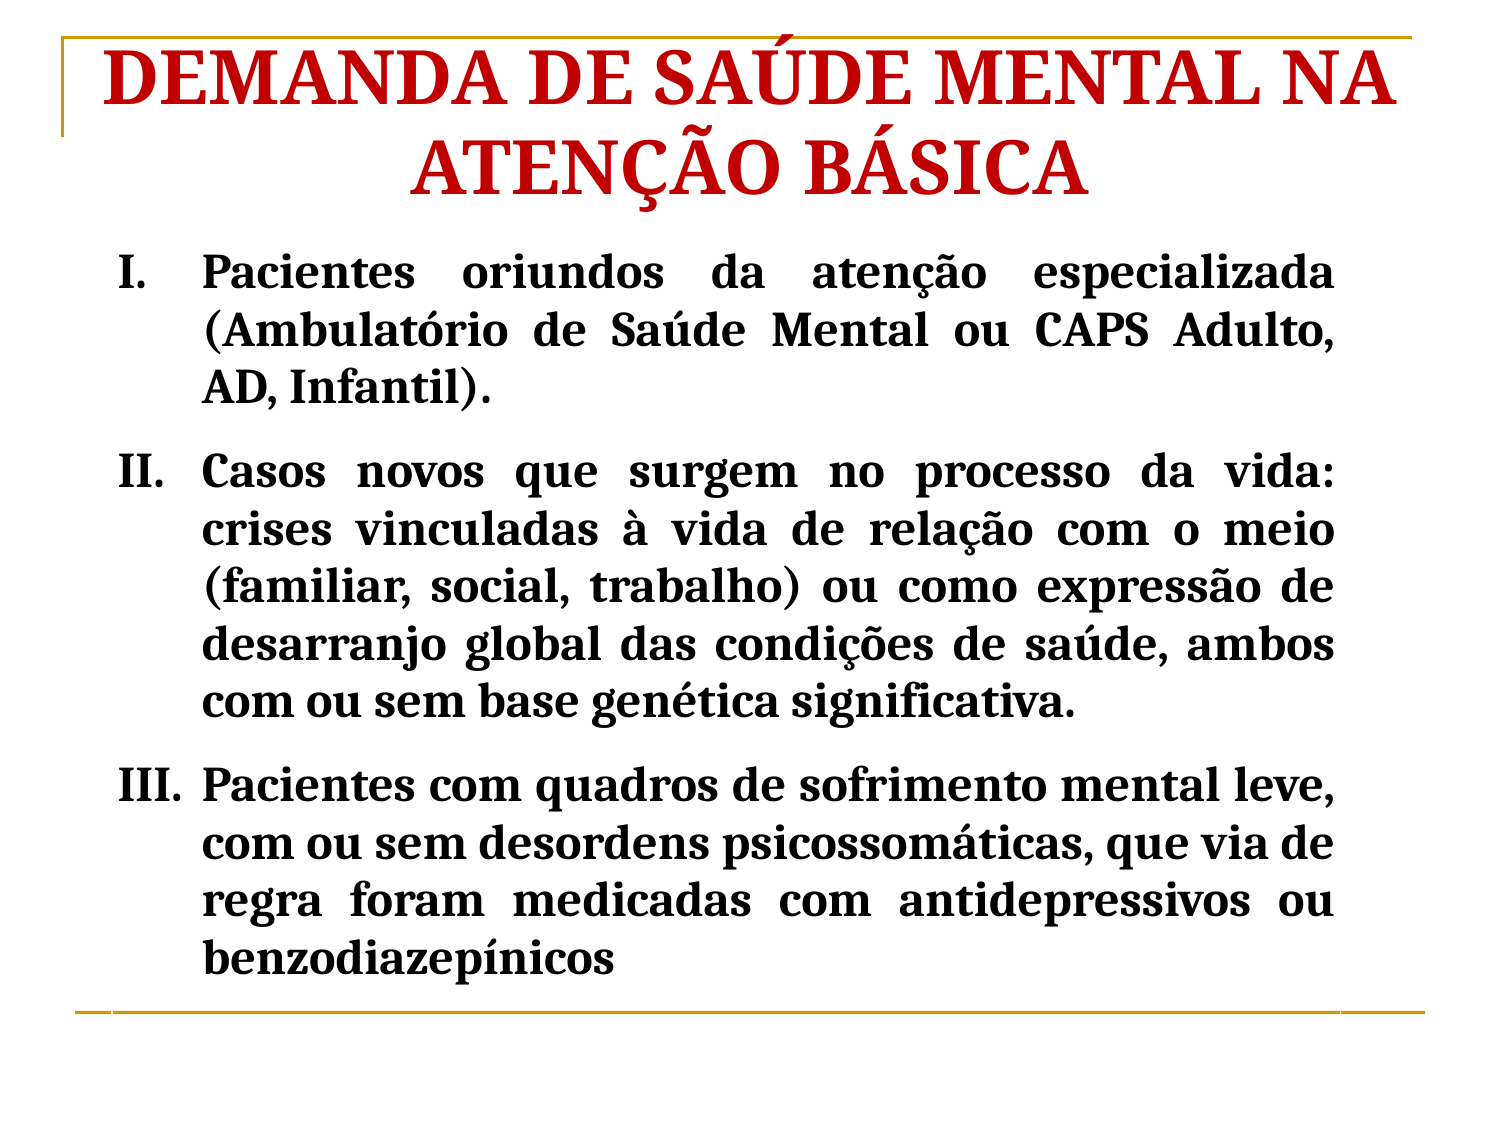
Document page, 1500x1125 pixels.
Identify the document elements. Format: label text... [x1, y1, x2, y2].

title DEMANDA DE SAÚDE MENTAL NA ATENÇÃO BÁSICA [74, 30, 1426, 209]
table_header Pacientes oriundos da atenção especializada (Ambulatório de Saúde Mental ou CAPS Adulto, AD, Infantil). Casos novos que surgem no processo da vida: crises vinculadas à vida de relação com o meio (familiar, social, trabalho) ou como expressão de desarranjo global das condições de saúde, ambos com ou sem base genética significativa. Pacientes com quadros de sofrimento mental leve, com ou sem desordens psicossomáticas, que via de regra foram medicadas com antidepressivos ou benzodiazepínicos [113, 244, 1340, 1056]
